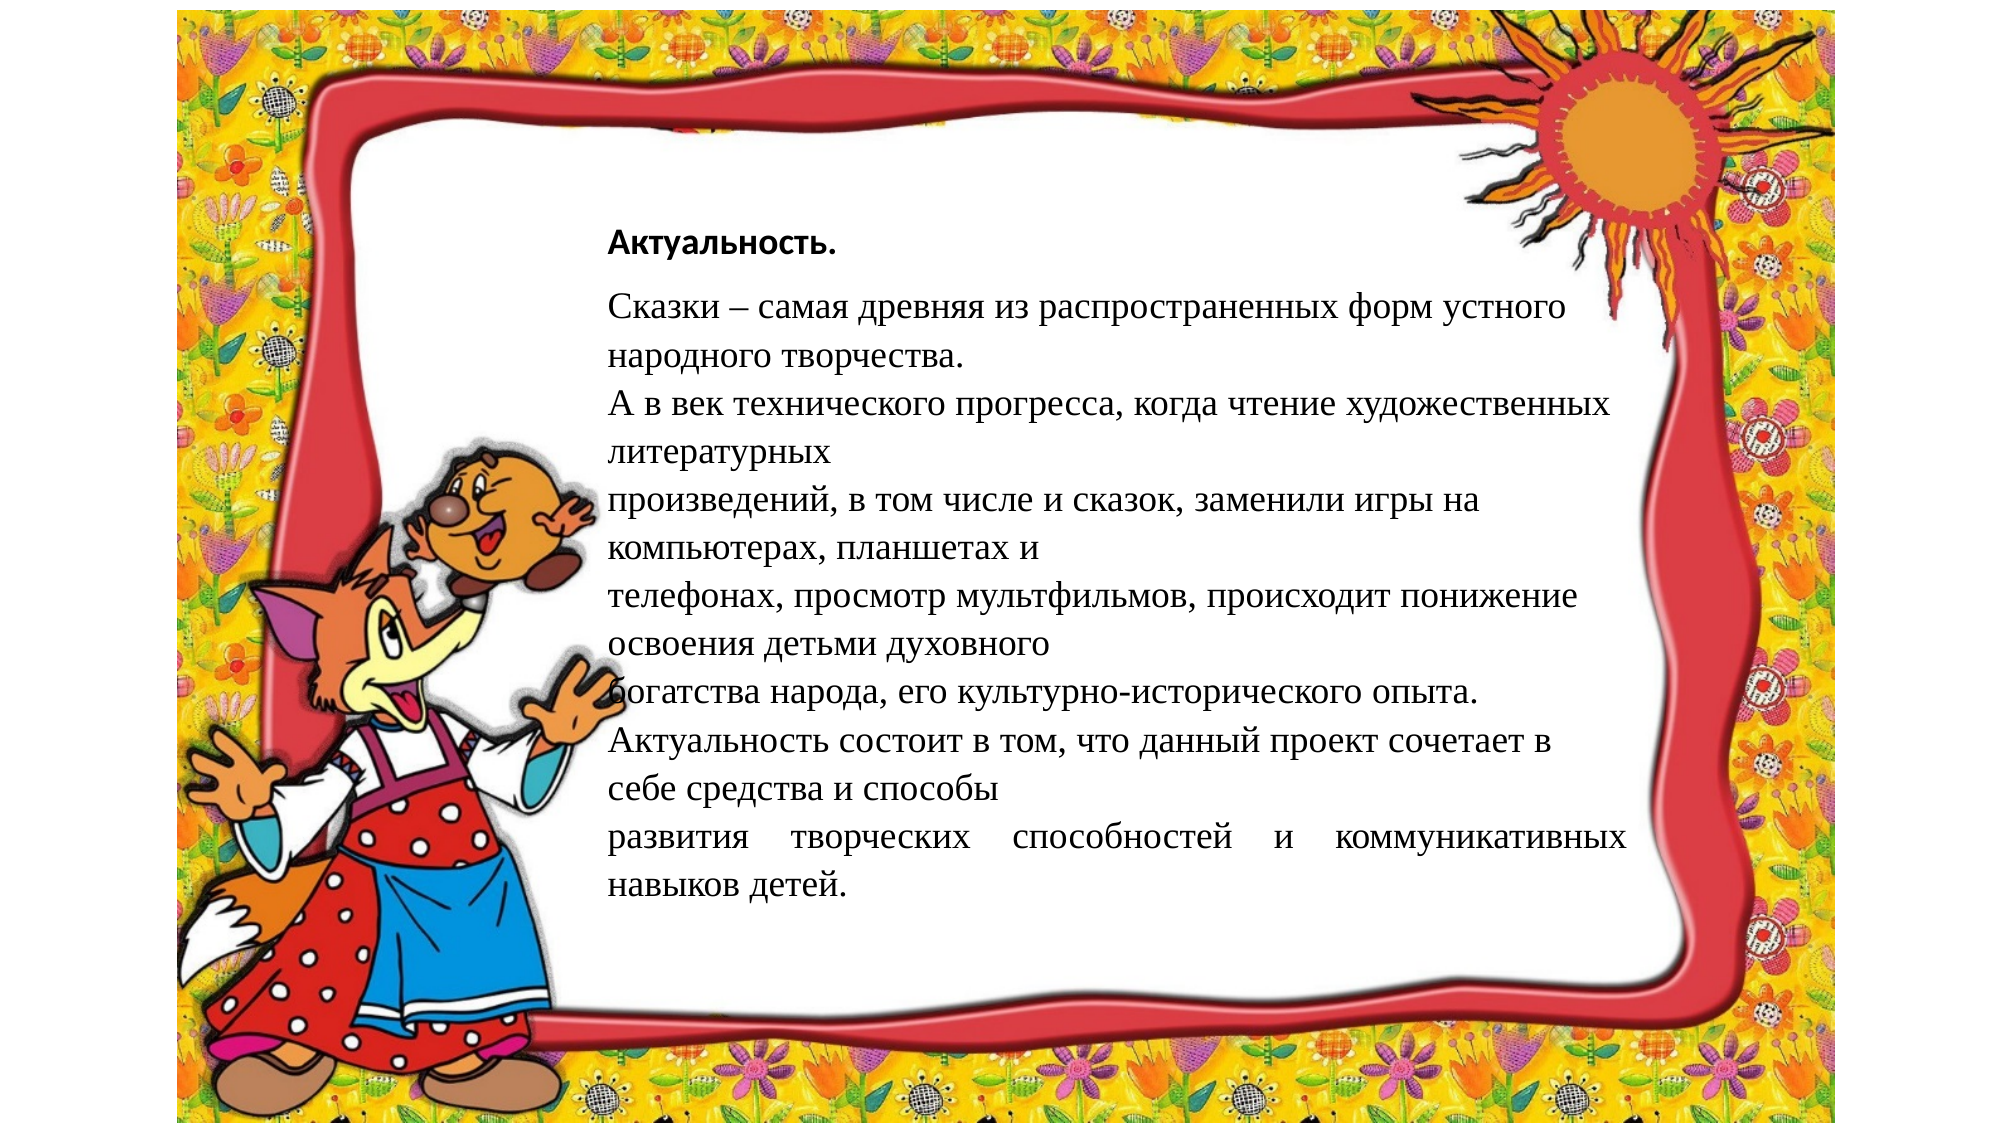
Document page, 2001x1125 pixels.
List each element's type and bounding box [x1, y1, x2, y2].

picture [177, 10, 1835, 1123]
